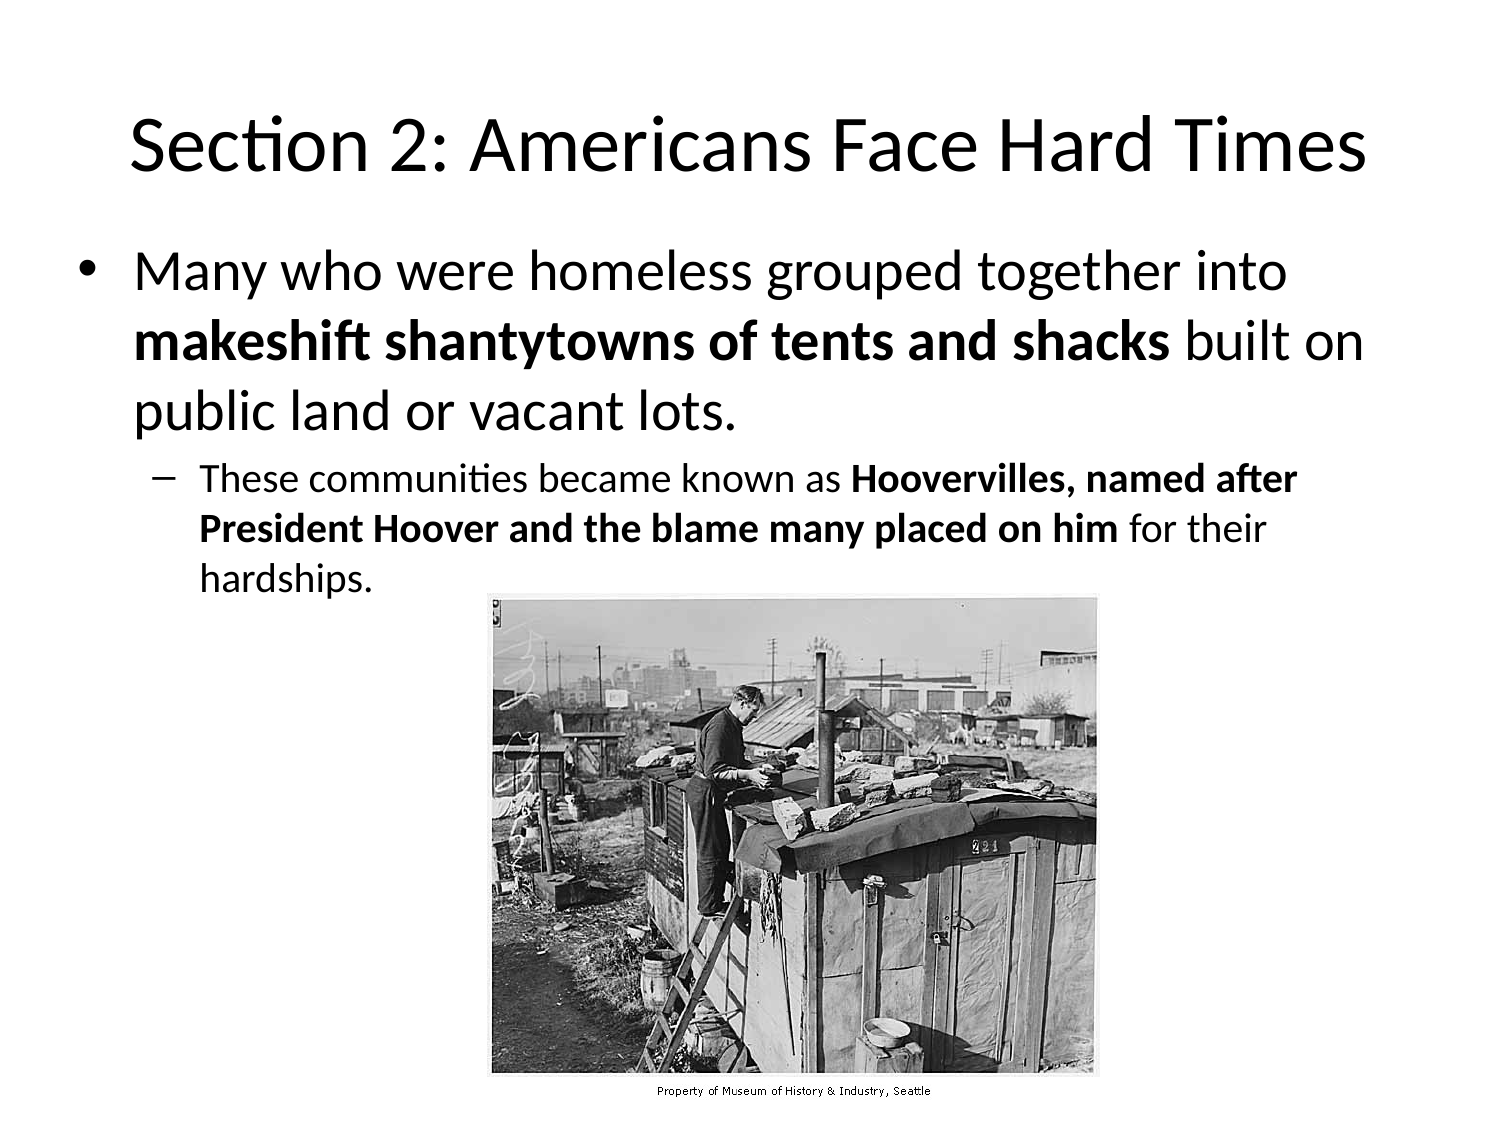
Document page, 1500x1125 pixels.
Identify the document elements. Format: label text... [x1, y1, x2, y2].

picture [487, 593, 1101, 1106]
list Many who were homeless grouped together into makeshift shantytowns of tents and shacks built on public land or vacant lots. These communities became known as Hoovervilles, named after President Hoover and the blame many placed on him for their hardships. [62, 224, 1413, 968]
title Section 2: Americans Face Hard Times [75, 45, 1425, 233]
